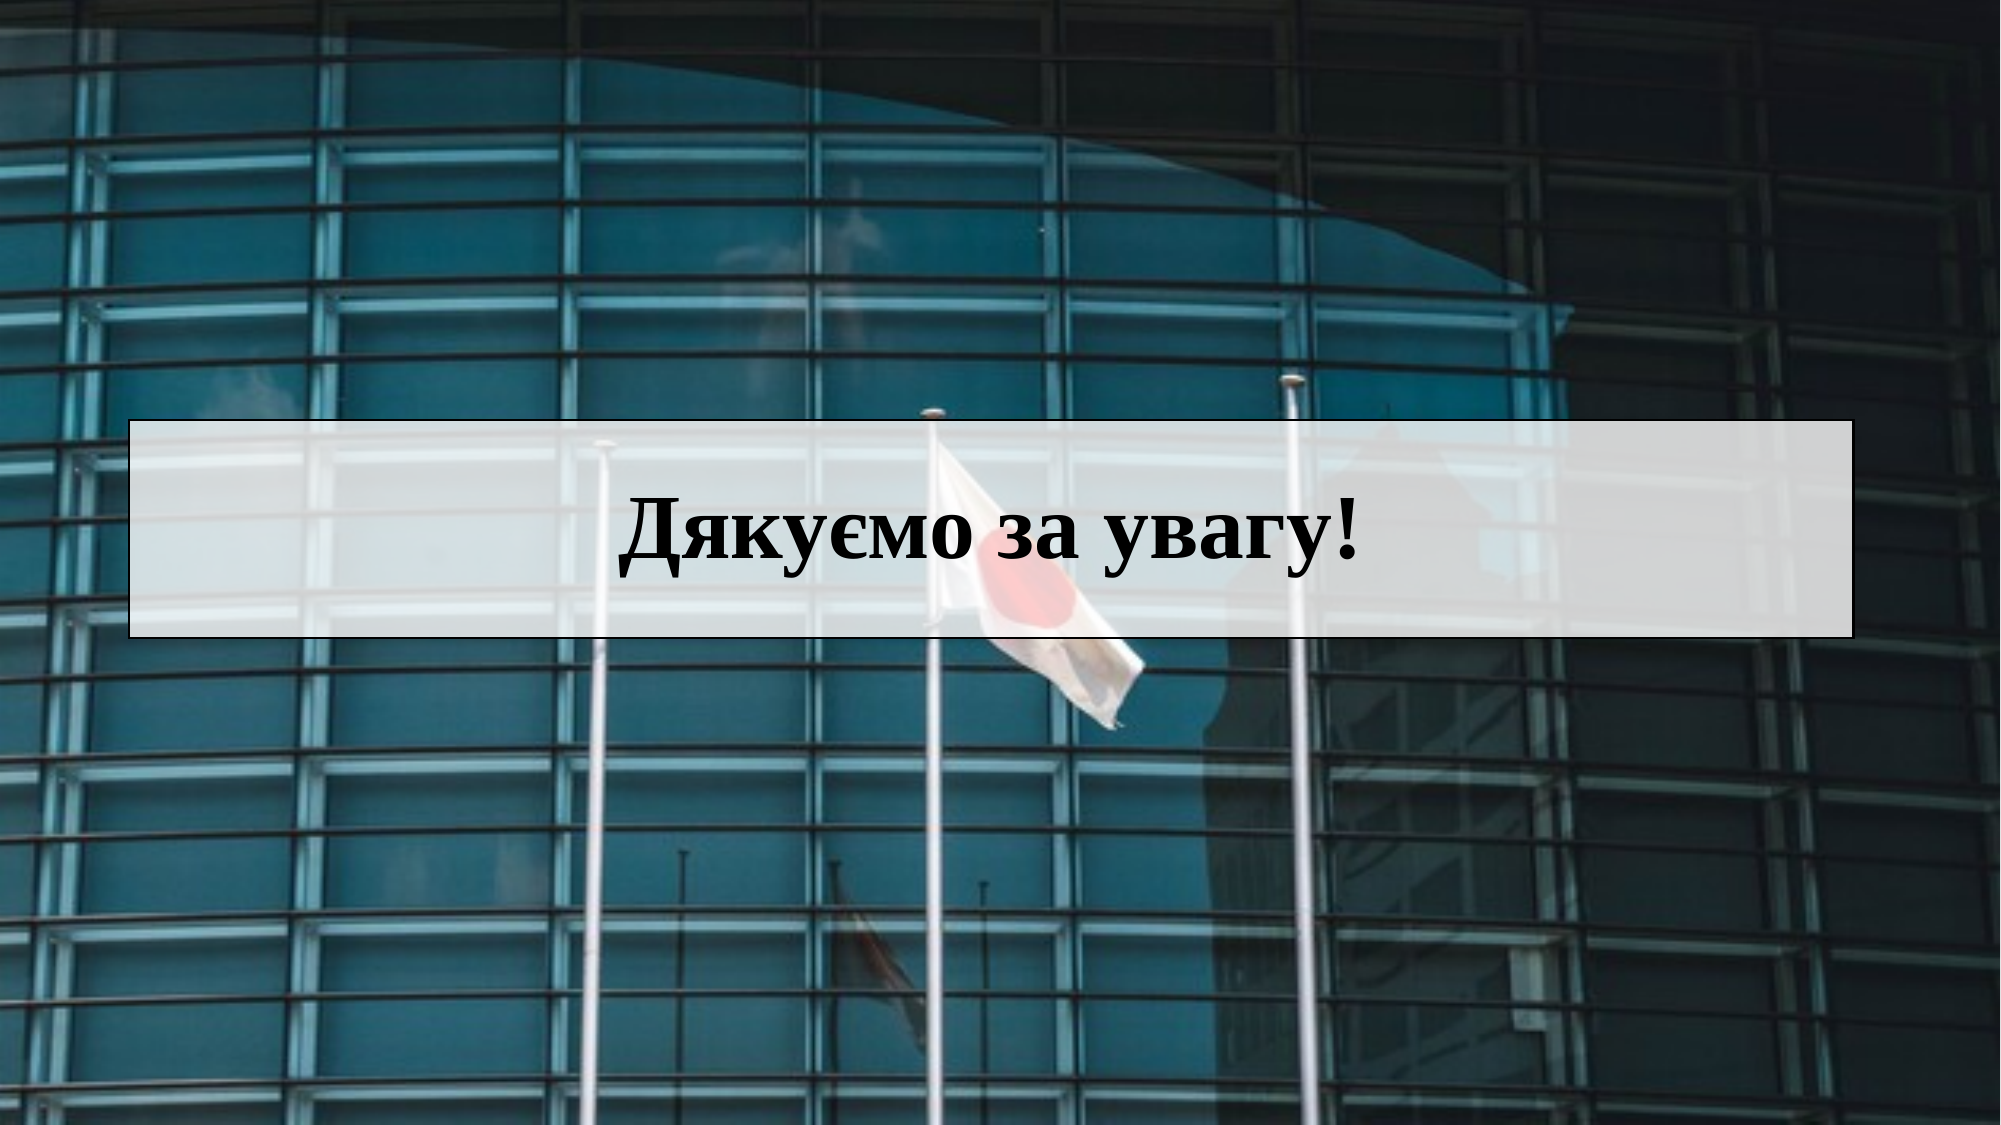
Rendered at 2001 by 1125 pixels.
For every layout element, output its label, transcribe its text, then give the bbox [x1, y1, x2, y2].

title Дякуємо за увагу! [128, 419, 1855, 639]
picture [0, 0, 2001, 1125]
